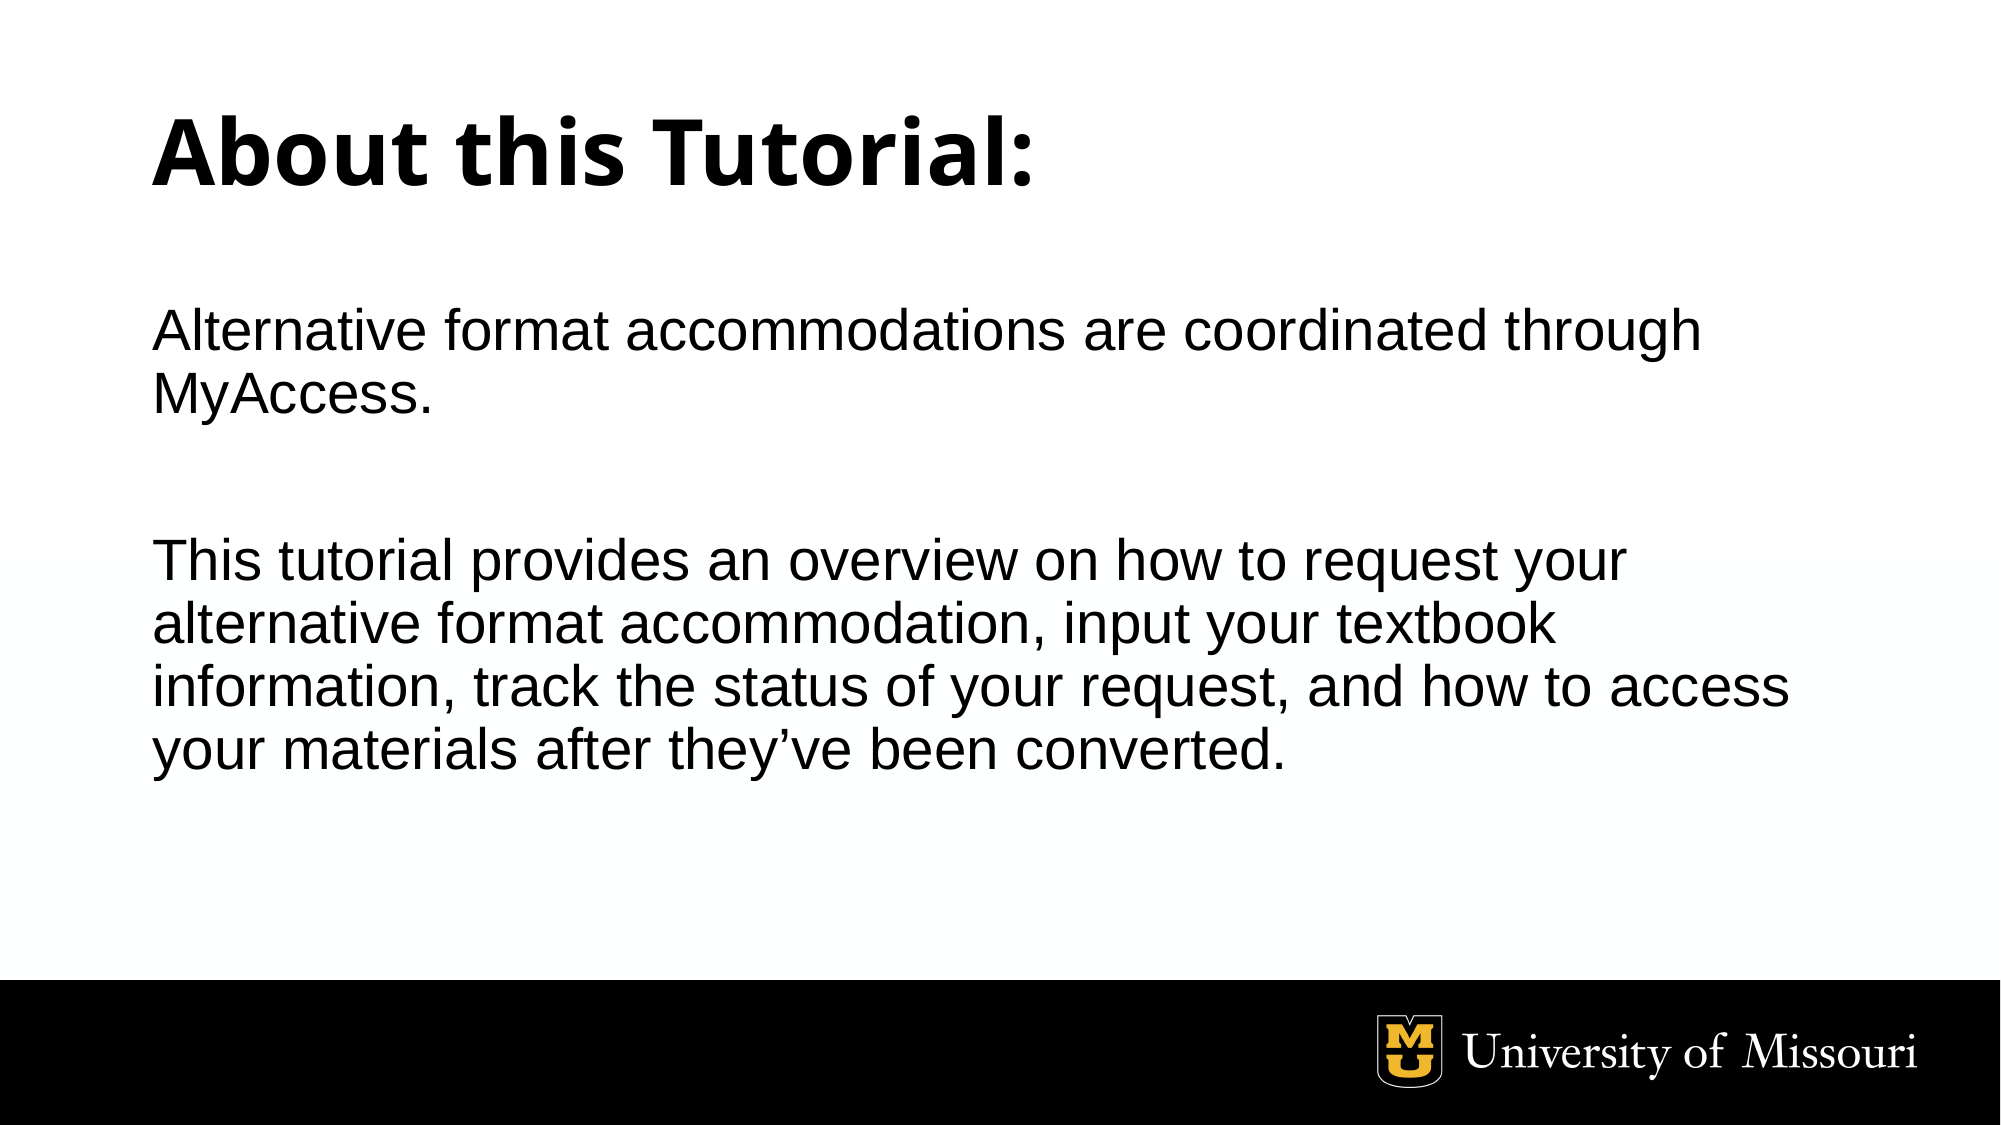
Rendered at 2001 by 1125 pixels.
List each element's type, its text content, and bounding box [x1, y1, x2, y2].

list Alternative format accommodations are coordinated through MyAccess. This tutorial provides an overview on how to request your alternative format accommodation, input your textbook information, track the status of your request, and how to access your materials after they’ve been converted. [137, 292, 1863, 902]
title About this Tutorial: [137, 87, 1863, 224]
picture [1356, 994, 1938, 1109]
